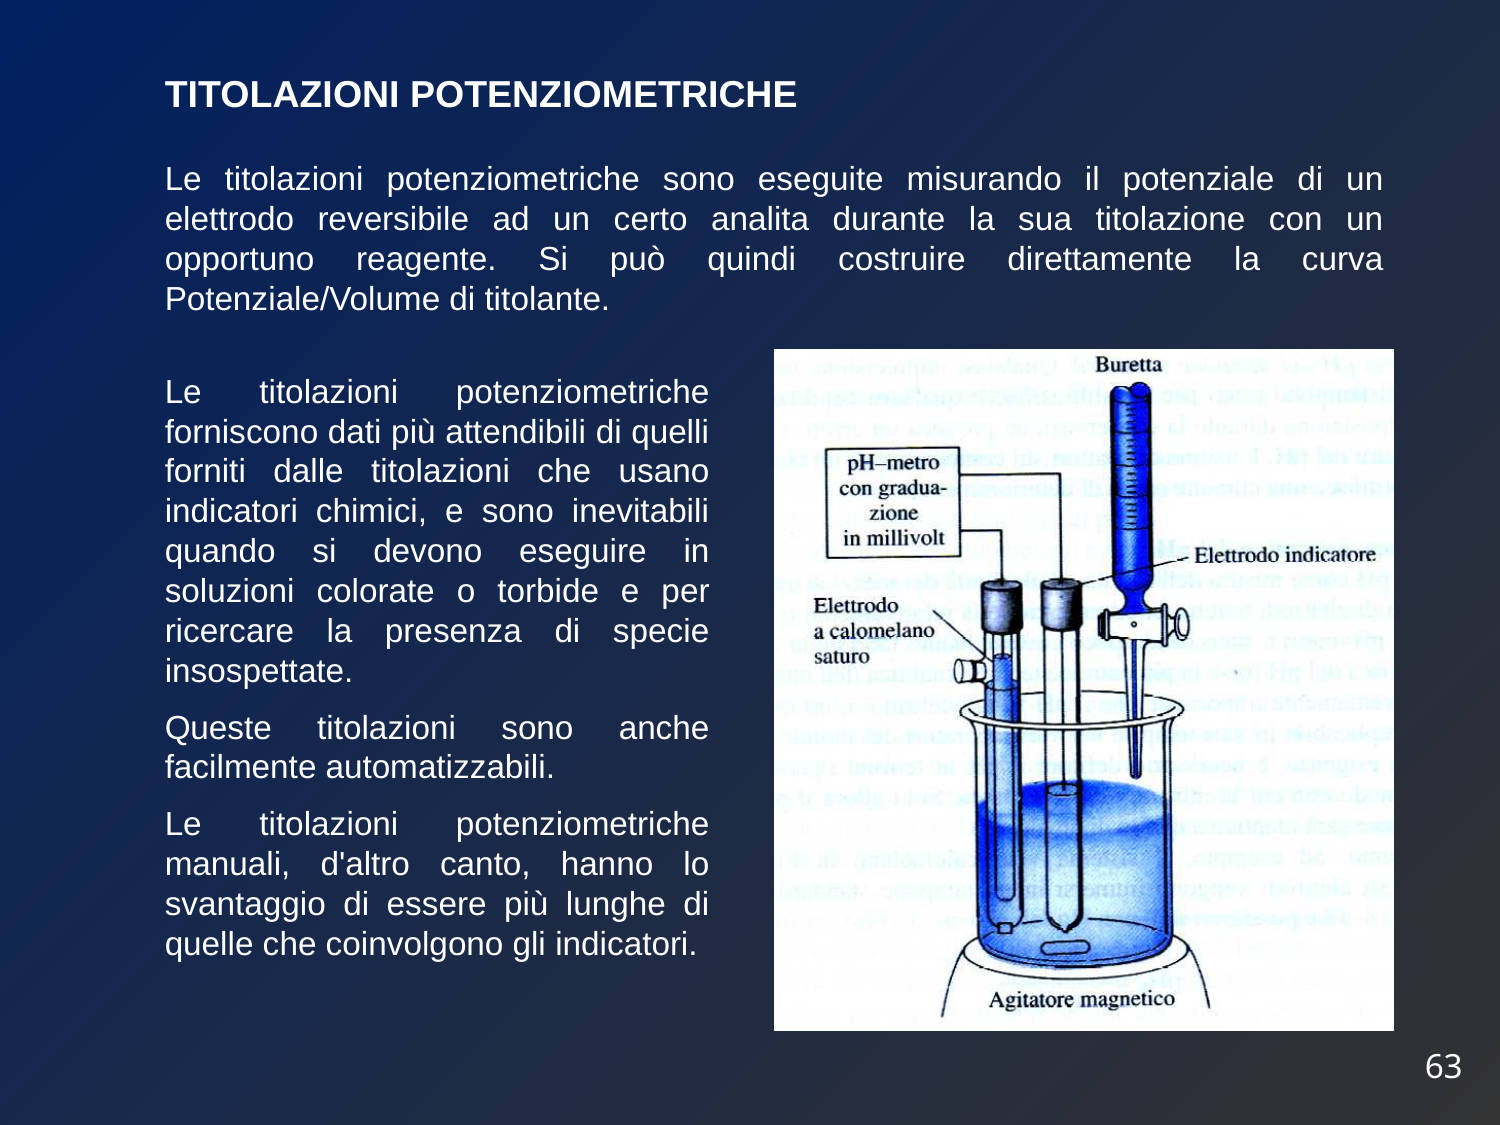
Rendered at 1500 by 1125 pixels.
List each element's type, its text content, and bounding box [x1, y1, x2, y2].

text_box 63 [1387, 1037, 1500, 1098]
text_box Le titolazioni potenziometriche forniscono dati più attendibili di quelli forniti dalle titolazioni che usano indicatori chimici, e sono inevitabili quando si devono eseguire in soluzioni colorate o torbide e per ricercare la presenza di specie insospettate. Queste titolazioni sono anche facilmente automatizzabili. Le titolazioni potenziometriche manuali, d'altro canto, hanno lo svantaggio di essere più lunghe di quelle che coinvolgono gli indicatori. [150, 362, 725, 970]
text_box [162, 337, 738, 403]
picture [774, 349, 1394, 1031]
text_box TITOLAZIONI POTENZIOMETRICHE [149, 62, 1438, 123]
text_box Le titolazioni potenziometriche sono eseguite misurando il potenziale di un elettrodo reversibile ad un certo analita durante la sua titolazione con un opportuno reagente. Si può quindi costruire direttamente la curva Potenziale/Volume di titolante. [150, 149, 1400, 325]
